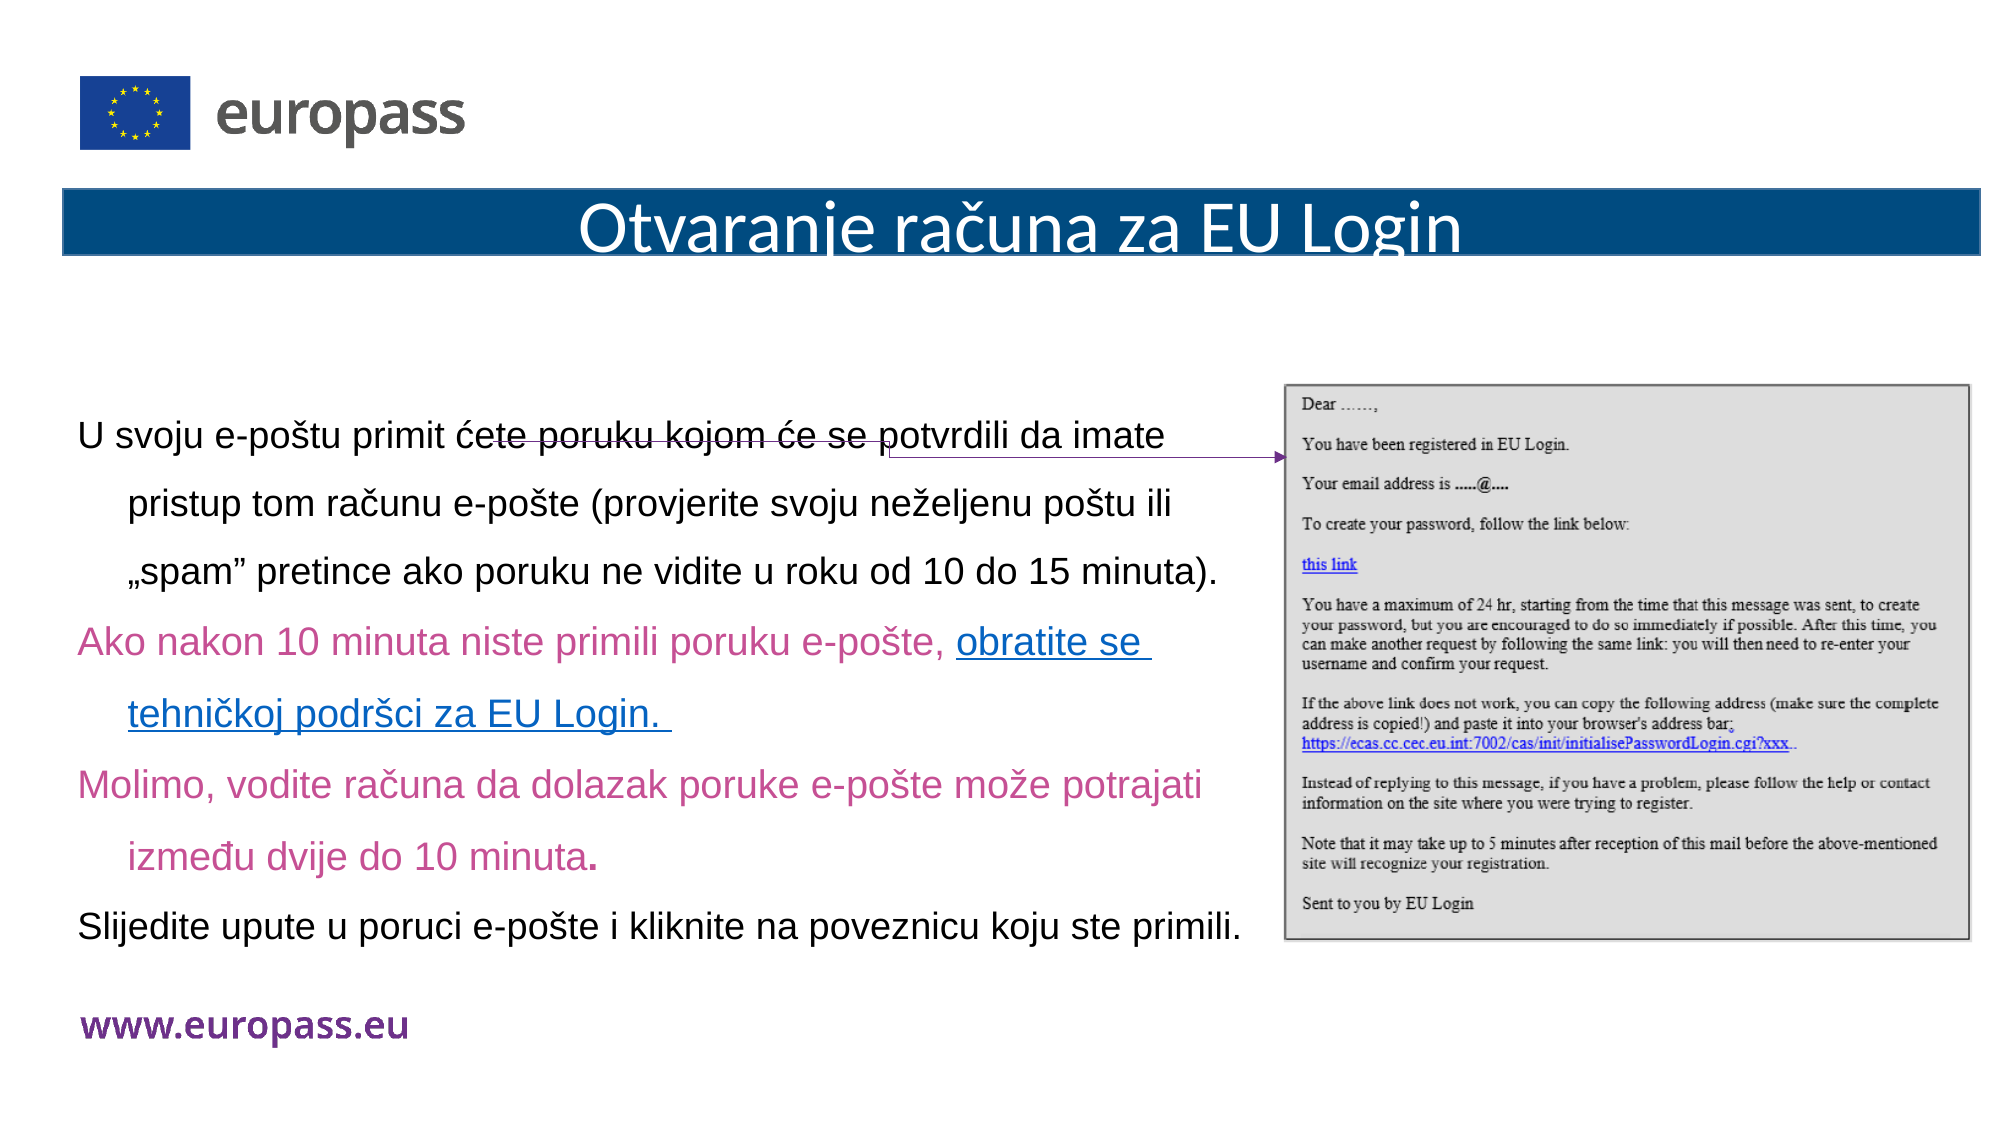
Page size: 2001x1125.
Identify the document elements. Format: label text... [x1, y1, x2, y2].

picture [75, 1004, 414, 1054]
text_box Otvaranje računa za EU Login [62, 188, 1981, 256]
subtitle U svoju e-poštu primit ćete poruku kojom će se potvrdili da imate pristup tom računu e-pošte (provjerite svoju neželjenu poštu ili „spam” pretince ako poruku ne vidite u roku od 10 do 15 minuta). Ako nakon 10 minuta niste primili poruku e-pošte, obratite se tehničkoj podršci za EU Login. Molimo, vodite računa da dolazak poruke e-pošte može potrajati između dvije do 10 minuta. Slijedite upute u poruci e-pošte i kliknite na poveznicu koju ste primili. [62, 380, 1263, 1000]
picture [8, 0, 536, 261]
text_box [492, 441, 1288, 458]
picture [1262, 362, 1982, 957]
